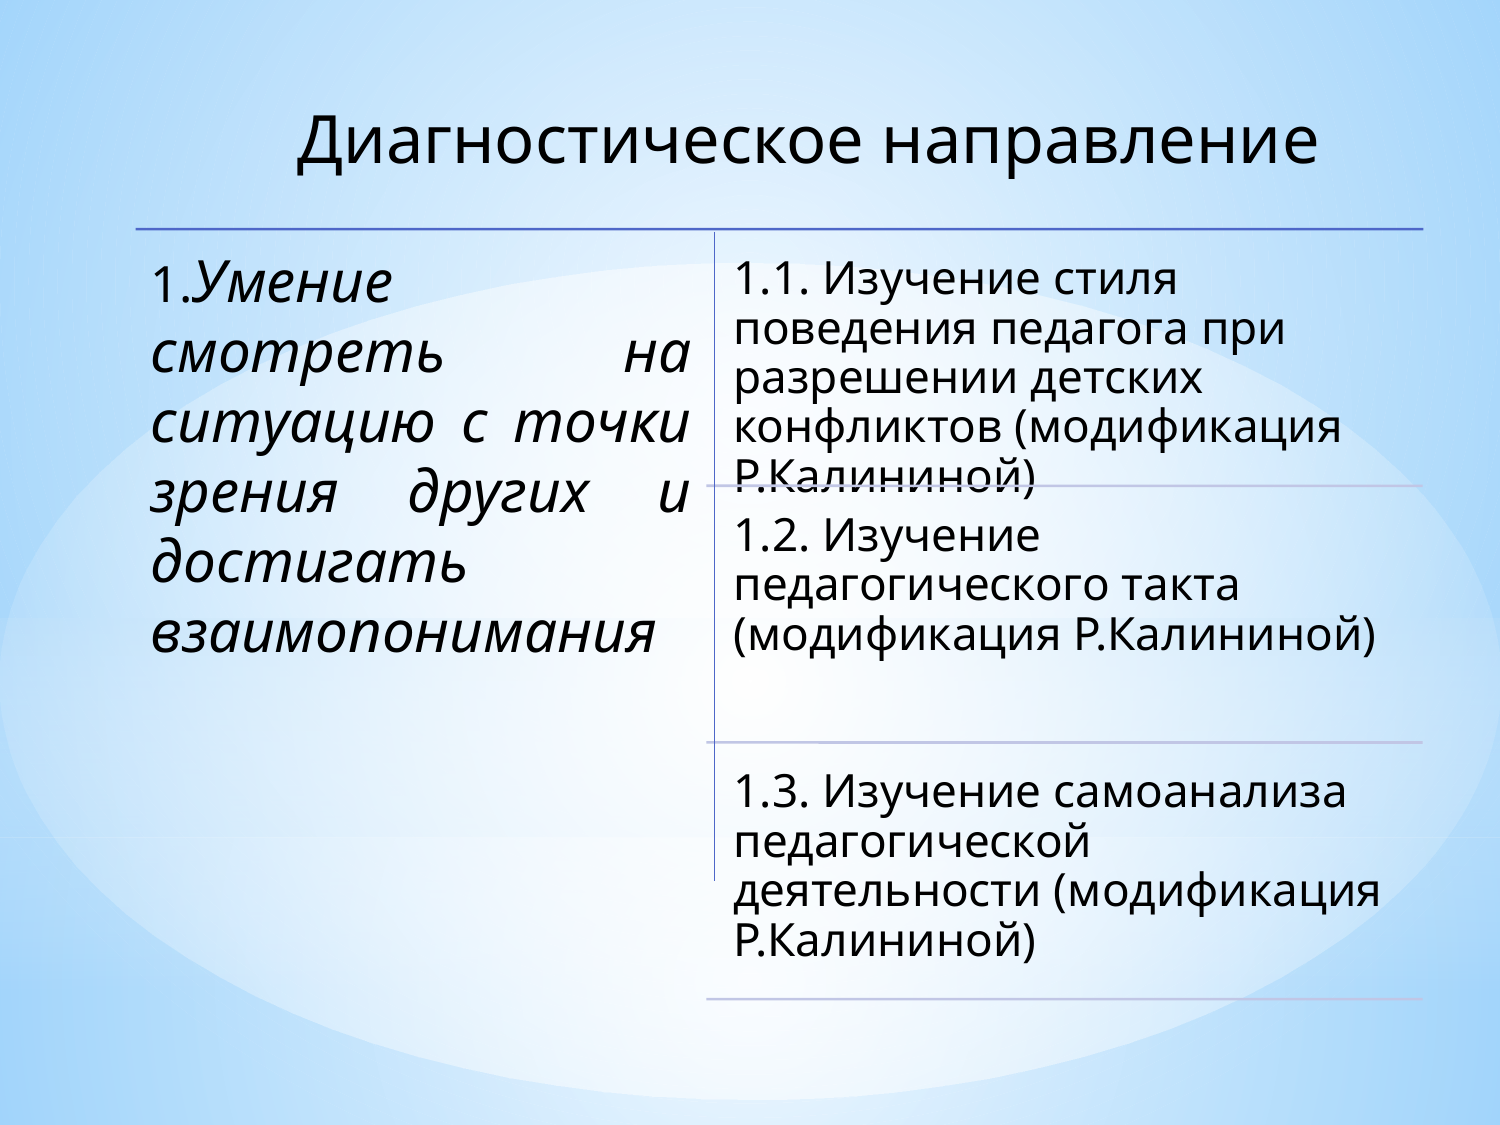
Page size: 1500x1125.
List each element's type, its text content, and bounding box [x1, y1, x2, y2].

text_box Диагностическое направление [282, 89, 1336, 184]
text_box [135, 228, 1424, 1012]
